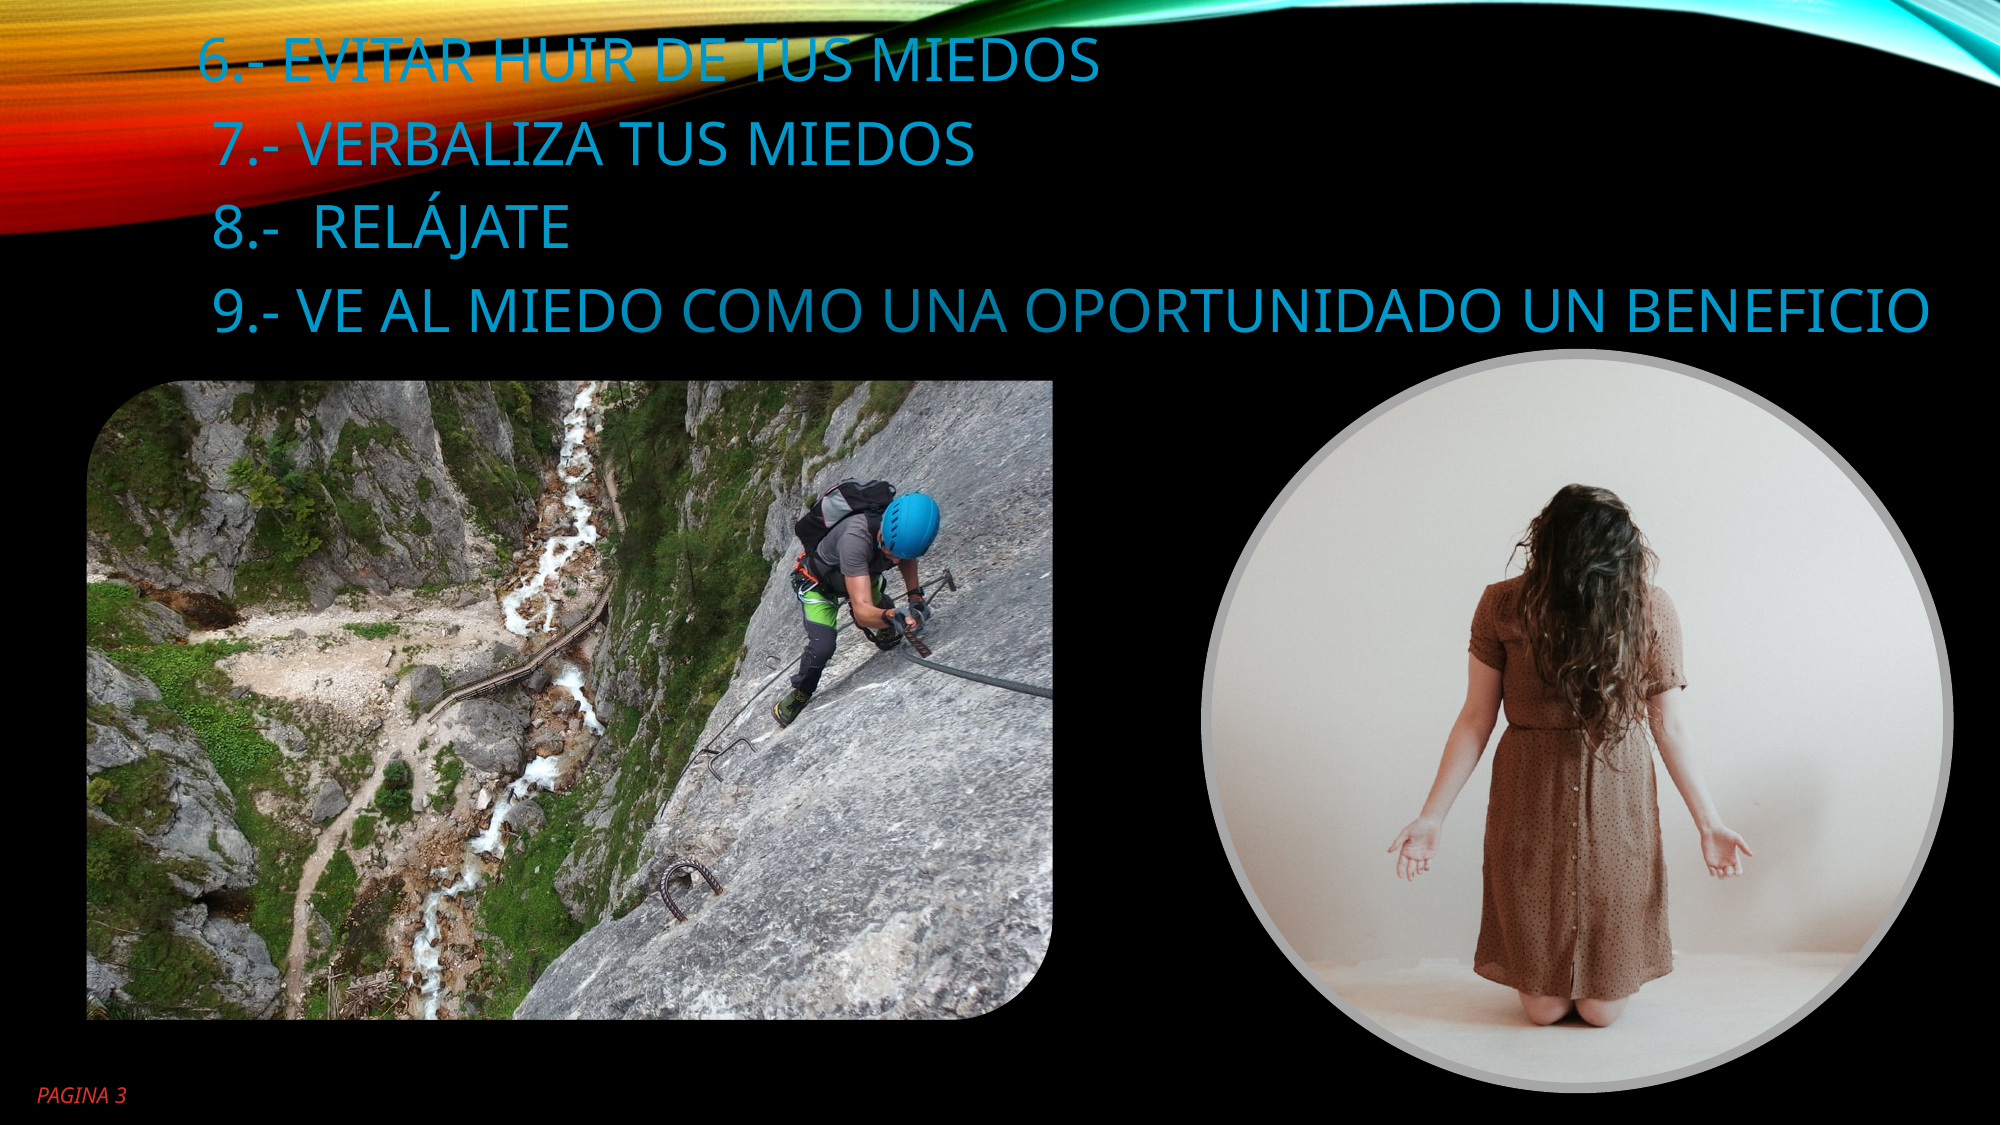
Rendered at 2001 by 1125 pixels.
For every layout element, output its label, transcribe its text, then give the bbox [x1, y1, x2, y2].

picture [1205, 353, 1949, 1089]
picture [79, 373, 1061, 1028]
list 6.- EVITAR HUIR DE TUS MIEDOS 7.- VERBALIZA TUS MIEDOS 8.- RELÁJATE 9.- VE AL MIEDO COMO UNA OPORTUNIDADO UN BENEFICIO [180, 22, 1956, 446]
footer PAGINA 3 [21, 1065, 1297, 1125]
picture [0, 0, 2000, 237]
